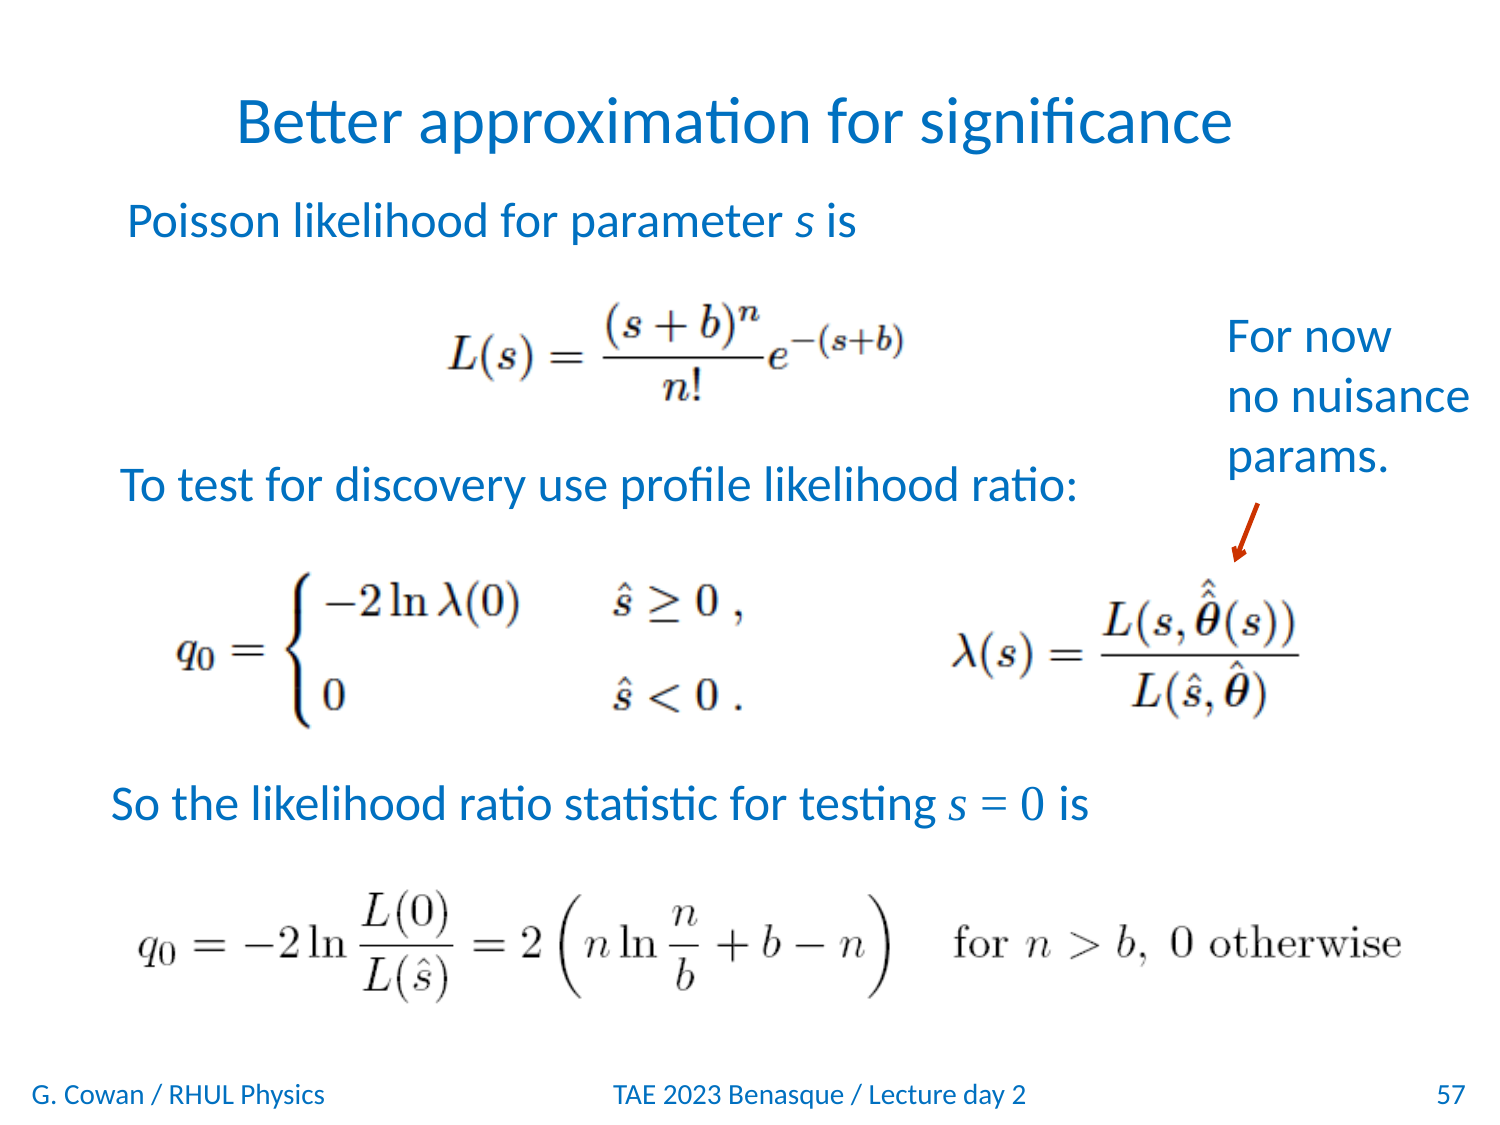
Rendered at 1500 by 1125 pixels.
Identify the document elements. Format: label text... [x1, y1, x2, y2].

text_box Better approximation for significance [70, 69, 1401, 141]
slide_number G. Cowan / RHUL Physics [16, 1062, 311, 1123]
picture [430, 290, 919, 421]
text_box Poisson likelihood for parameter s is [112, 179, 872, 255]
footer TAE 2023 Benasque / Lecture day 2 [311, 1062, 1130, 1123]
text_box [1234, 503, 1259, 563]
text_box To test for discovery use profile likelihood ratio: [105, 444, 1094, 519]
picture [938, 571, 1311, 729]
slide_number 57 [1130, 1062, 1481, 1123]
text_box For now no nuisance params. [1212, 294, 1497, 490]
picture [147, 545, 767, 740]
text_box So the likelihood ratio statistic for testing s = 0 is [96, 763, 1105, 838]
picture [119, 852, 1412, 1024]
